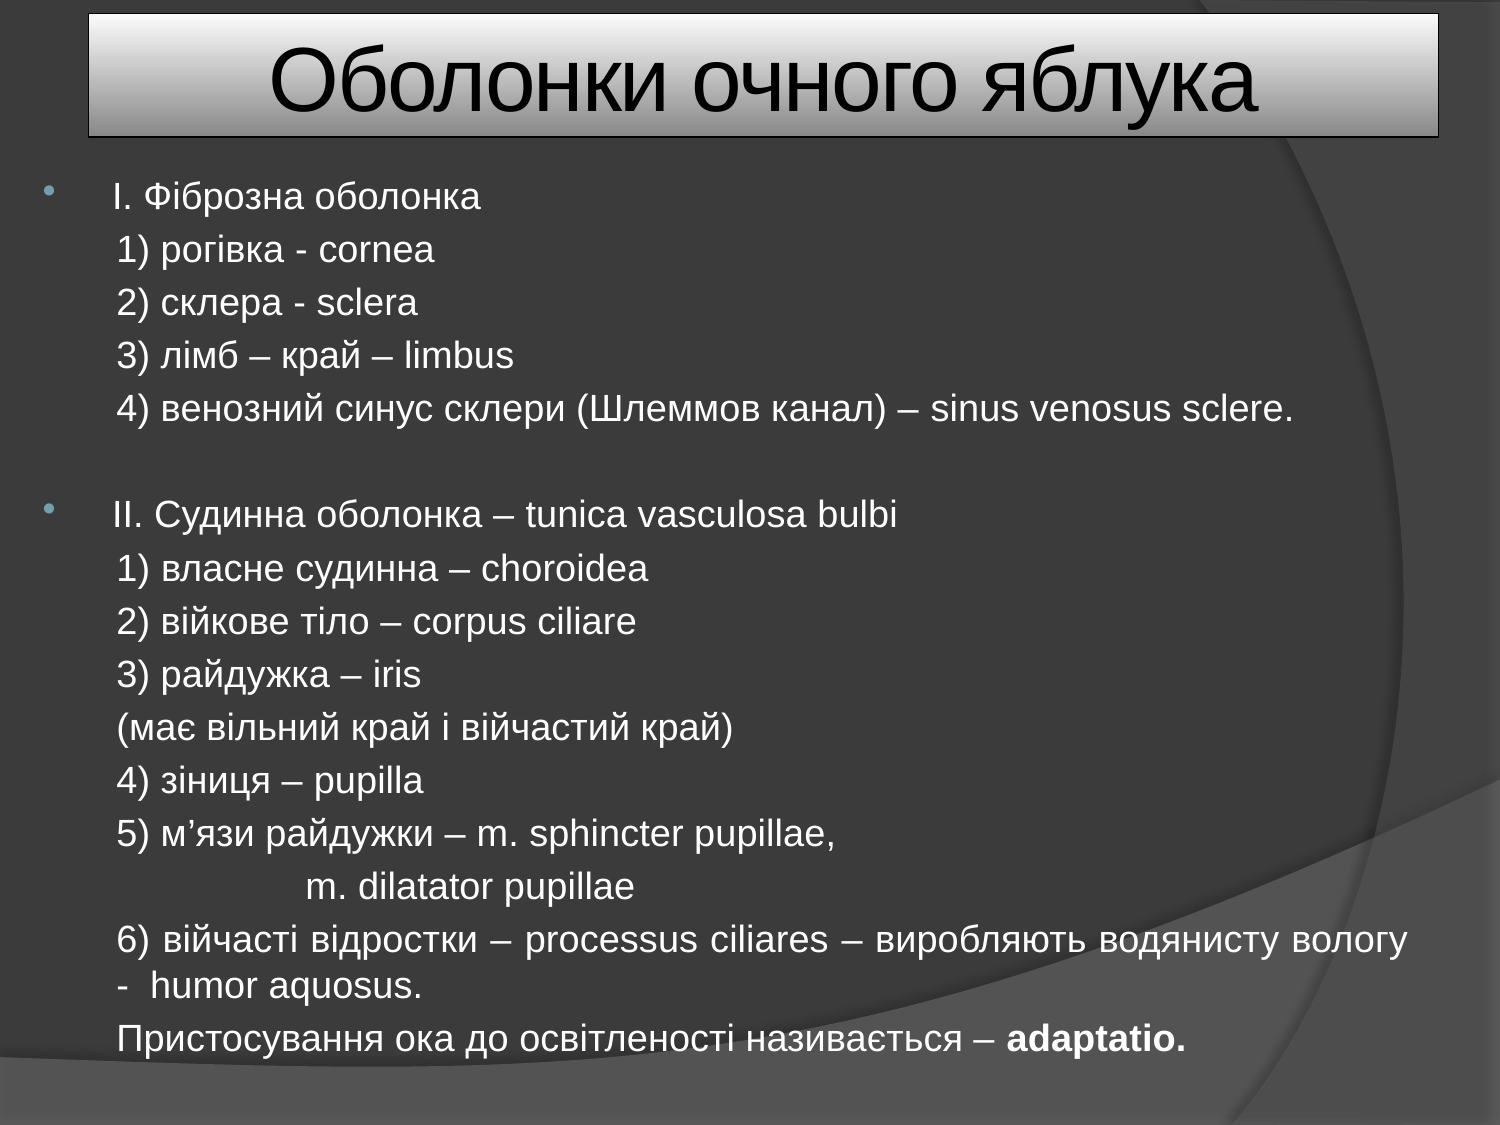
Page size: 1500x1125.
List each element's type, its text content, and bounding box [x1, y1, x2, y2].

list I. Фіброзна оболонка 1) рогівка - cornea 2) склера - sclera 3) лімб – край – limbus 4) венозний синус склери (Шлеммов канал) – sinus venosus sclere. II. Судинна оболонка – tunica vasculosa bulbi 1) власне судинна – choroidea 2) війкове тіло – corpus ciliare 3) райдужка – iris (має вільний край і війчастий край) 4) зіниця – pupilla 5) м’язи райдужки – m. sphincter pupillae, m. dilatator pupillae 6) війчасті відростки – processus ciliares – виробляють водянисту вологу - humor aquosus. Пристосування ока до освітленості називається – adaptatio. [29, 164, 1424, 1071]
title Оболонки очного яблука [88, 13, 1439, 138]
